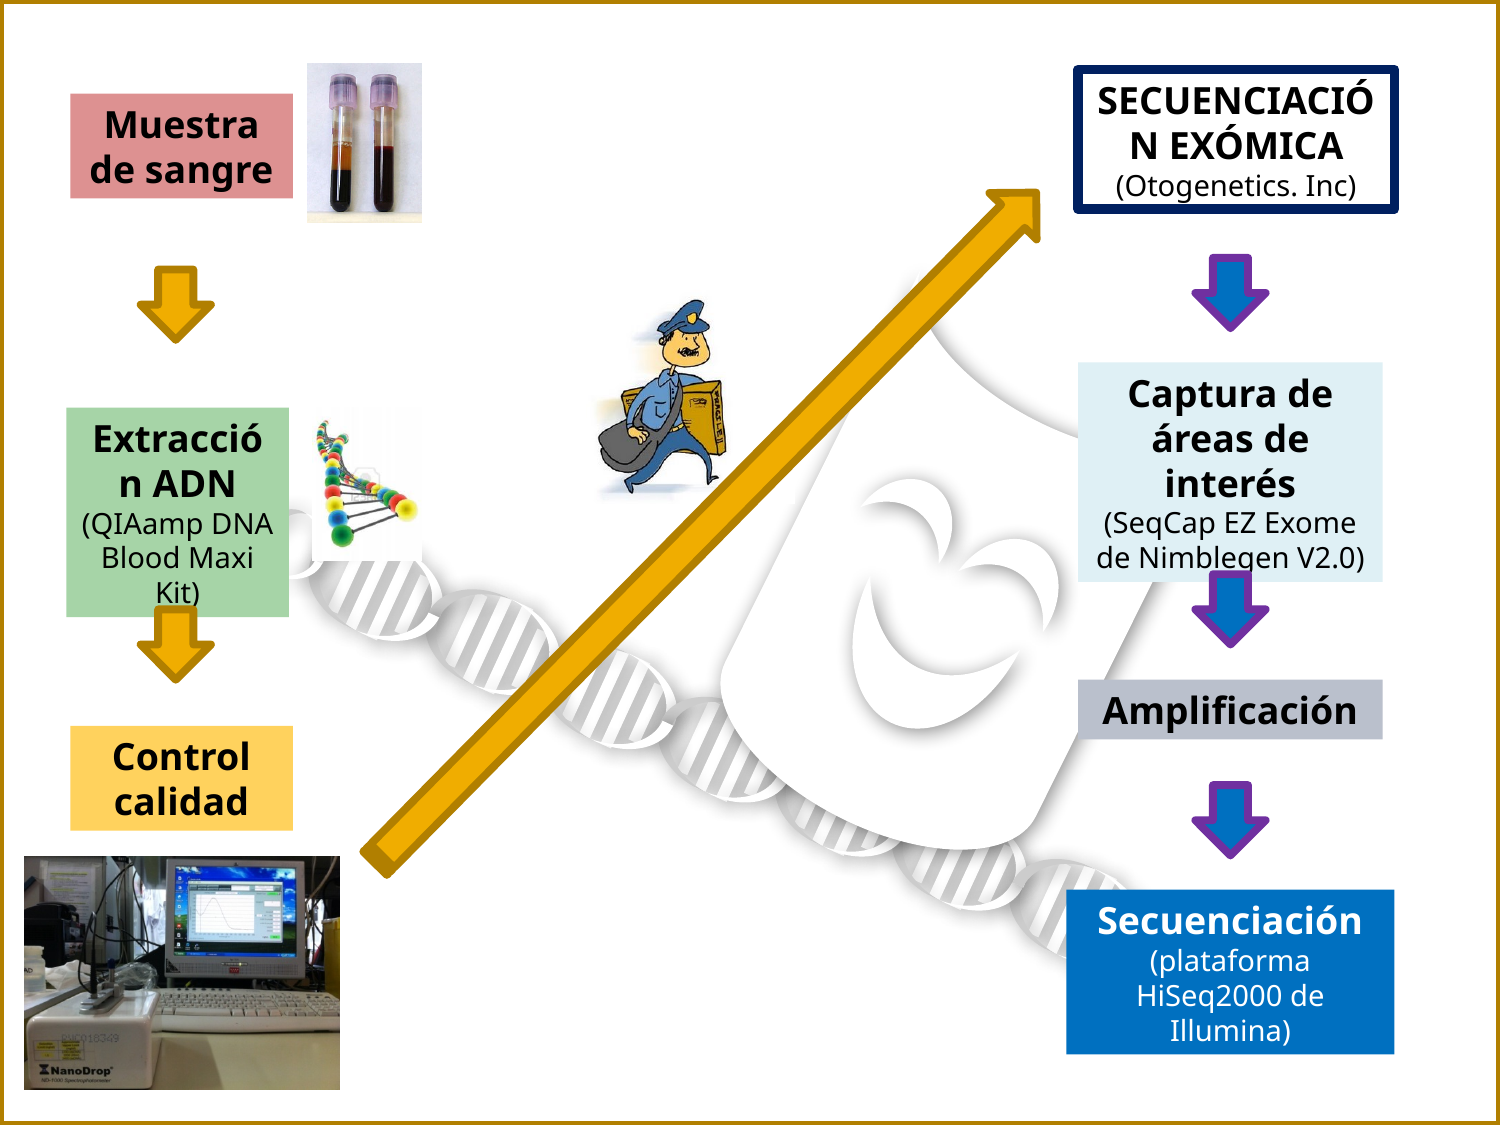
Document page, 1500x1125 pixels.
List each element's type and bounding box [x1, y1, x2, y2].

picture [306, 63, 422, 223]
picture [562, 278, 795, 504]
text_box [0, 0, 1500, 1125]
picture [24, 856, 340, 1090]
picture [312, 407, 422, 561]
